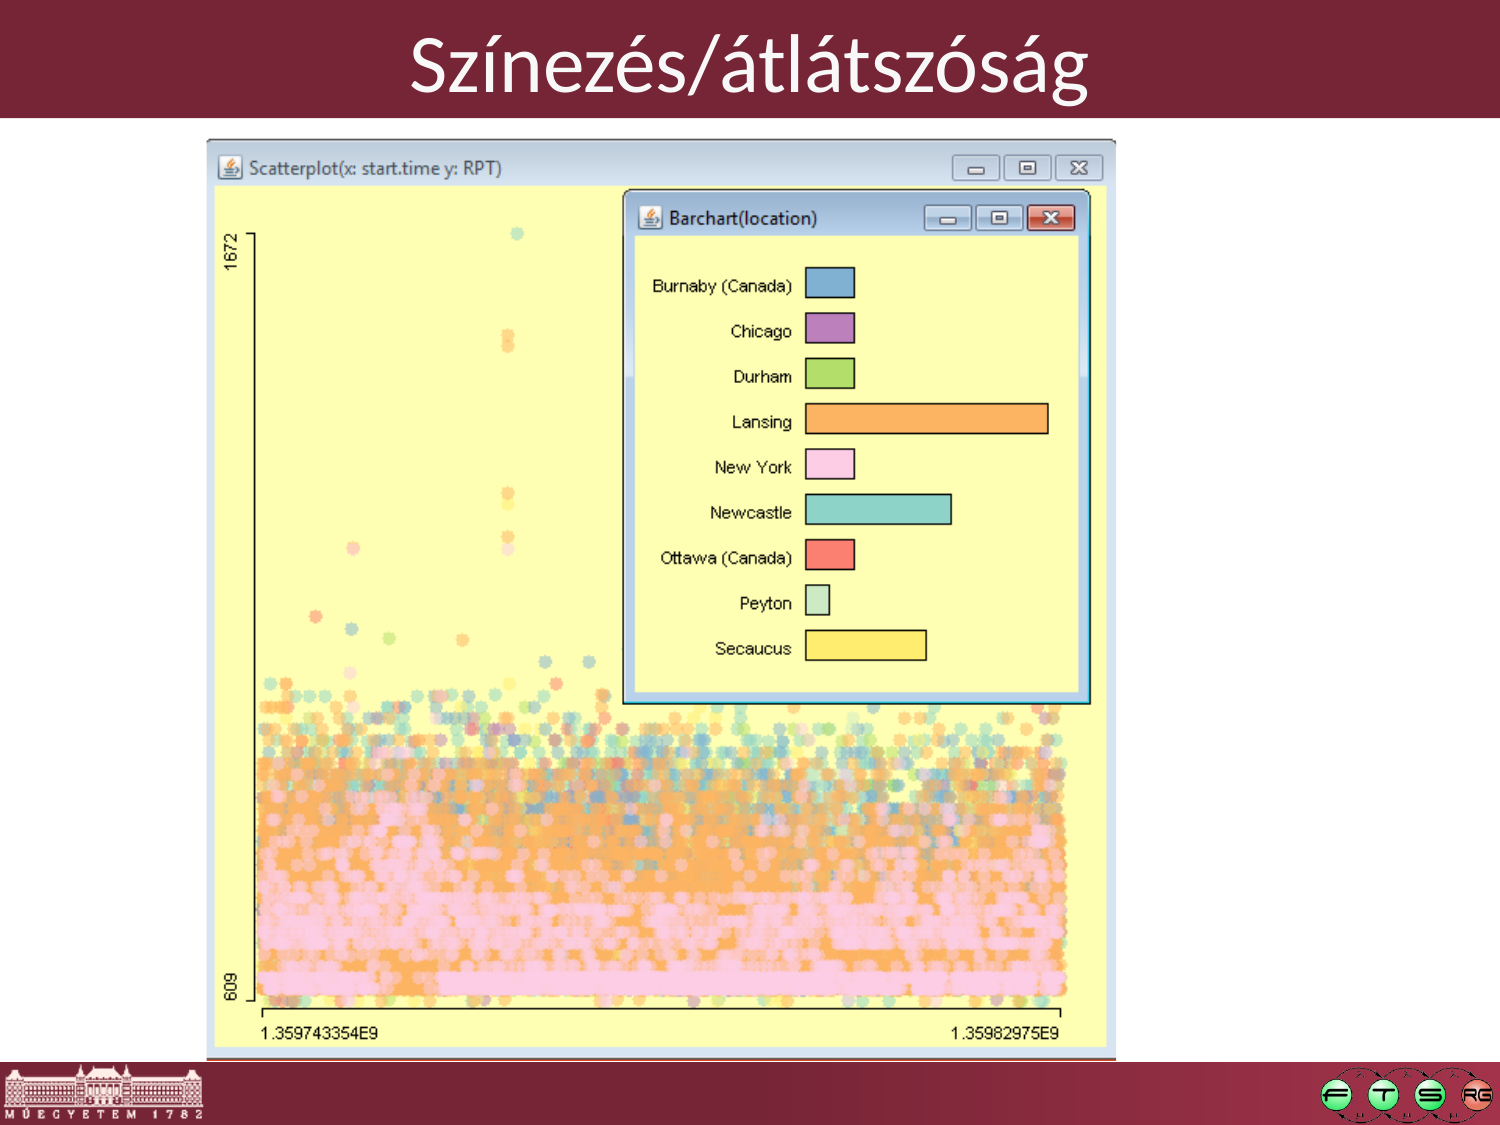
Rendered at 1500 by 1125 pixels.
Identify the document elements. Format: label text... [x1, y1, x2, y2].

picture [206, 138, 1117, 1061]
picture [1318, 1065, 1494, 1125]
picture [0, 1063, 209, 1123]
title Színezés/átlátszóság [0, 0, 1500, 119]
